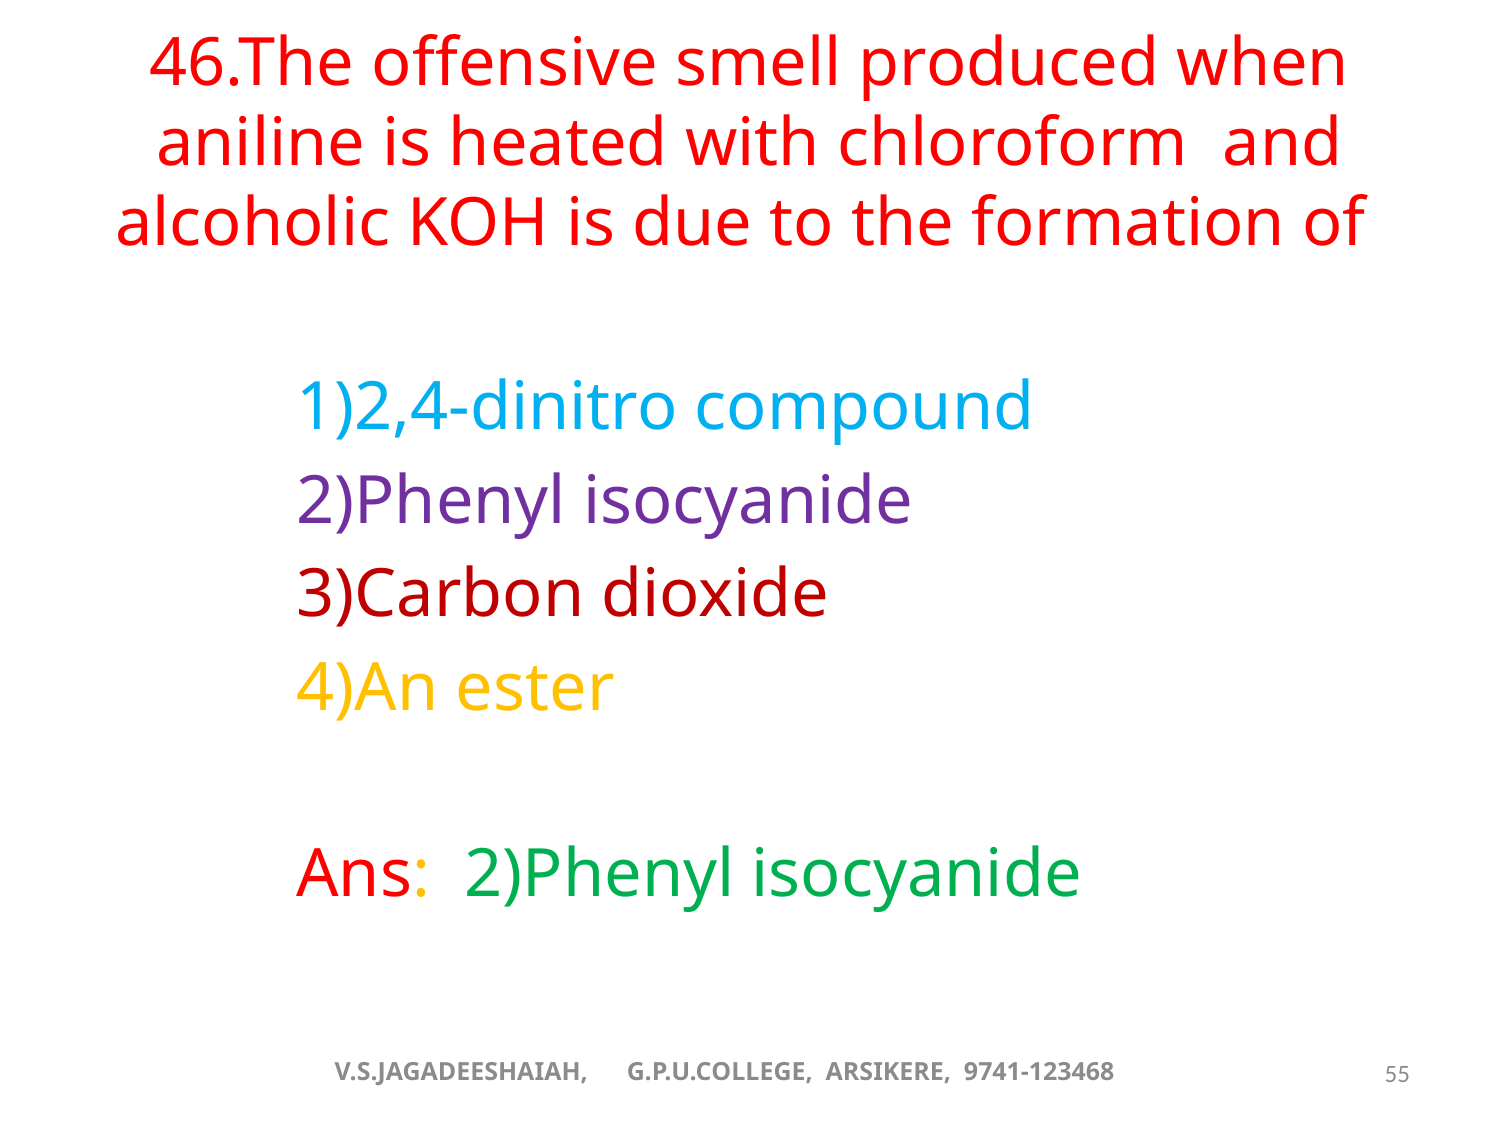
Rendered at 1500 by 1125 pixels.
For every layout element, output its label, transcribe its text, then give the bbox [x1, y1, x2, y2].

footer V.S.JAGADEESHAIAH, G.P.U.COLLEGE, ARSIKERE, 9741-123468 [174, 1037, 1275, 1103]
list 1)2,4-dinitro compound 2)Phenyl isocyanide 3)Carbon dioxide 4)An ester Ans: 2)Phenyl isocyanide [75, 262, 1425, 1005]
title 46.The offensive smell produced when aniline is heated with chloroform and alcoholic KOH is due to the formation of [75, 45, 1425, 233]
slide_number 55 [1275, 1042, 1425, 1103]
